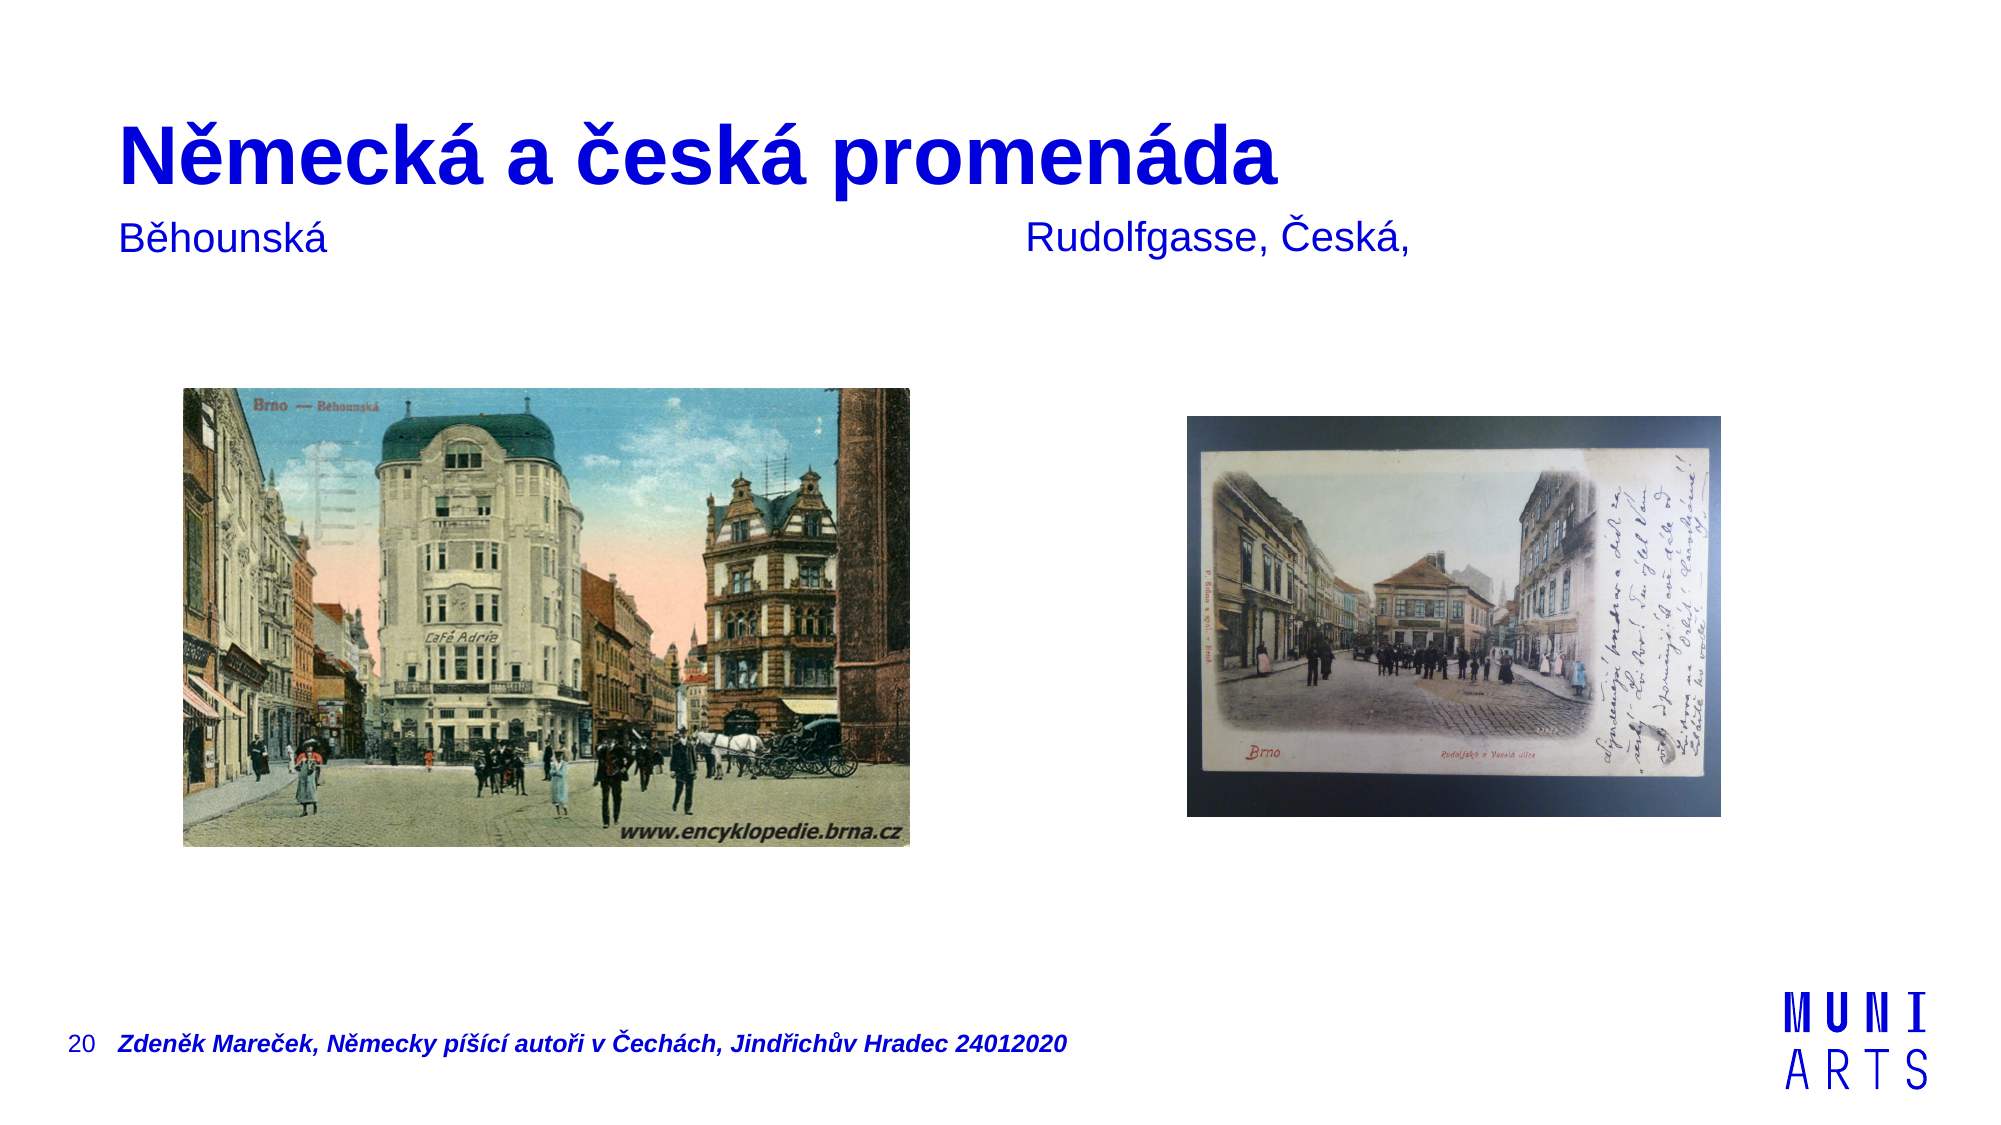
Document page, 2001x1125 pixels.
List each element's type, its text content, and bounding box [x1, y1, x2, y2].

footer Zdeněk Mareček, Německy píšící autoři v Čechách, Jindřichův Hradec 24012020 [118, 1021, 1418, 1063]
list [1186, 416, 1721, 818]
slide_number 20 [67, 1021, 110, 1063]
list Rudolfgasse, Česká, [1025, 211, 1882, 257]
list Běhounská [118, 212, 975, 258]
title Německá a česká promenáda [118, 118, 1883, 193]
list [183, 387, 910, 847]
